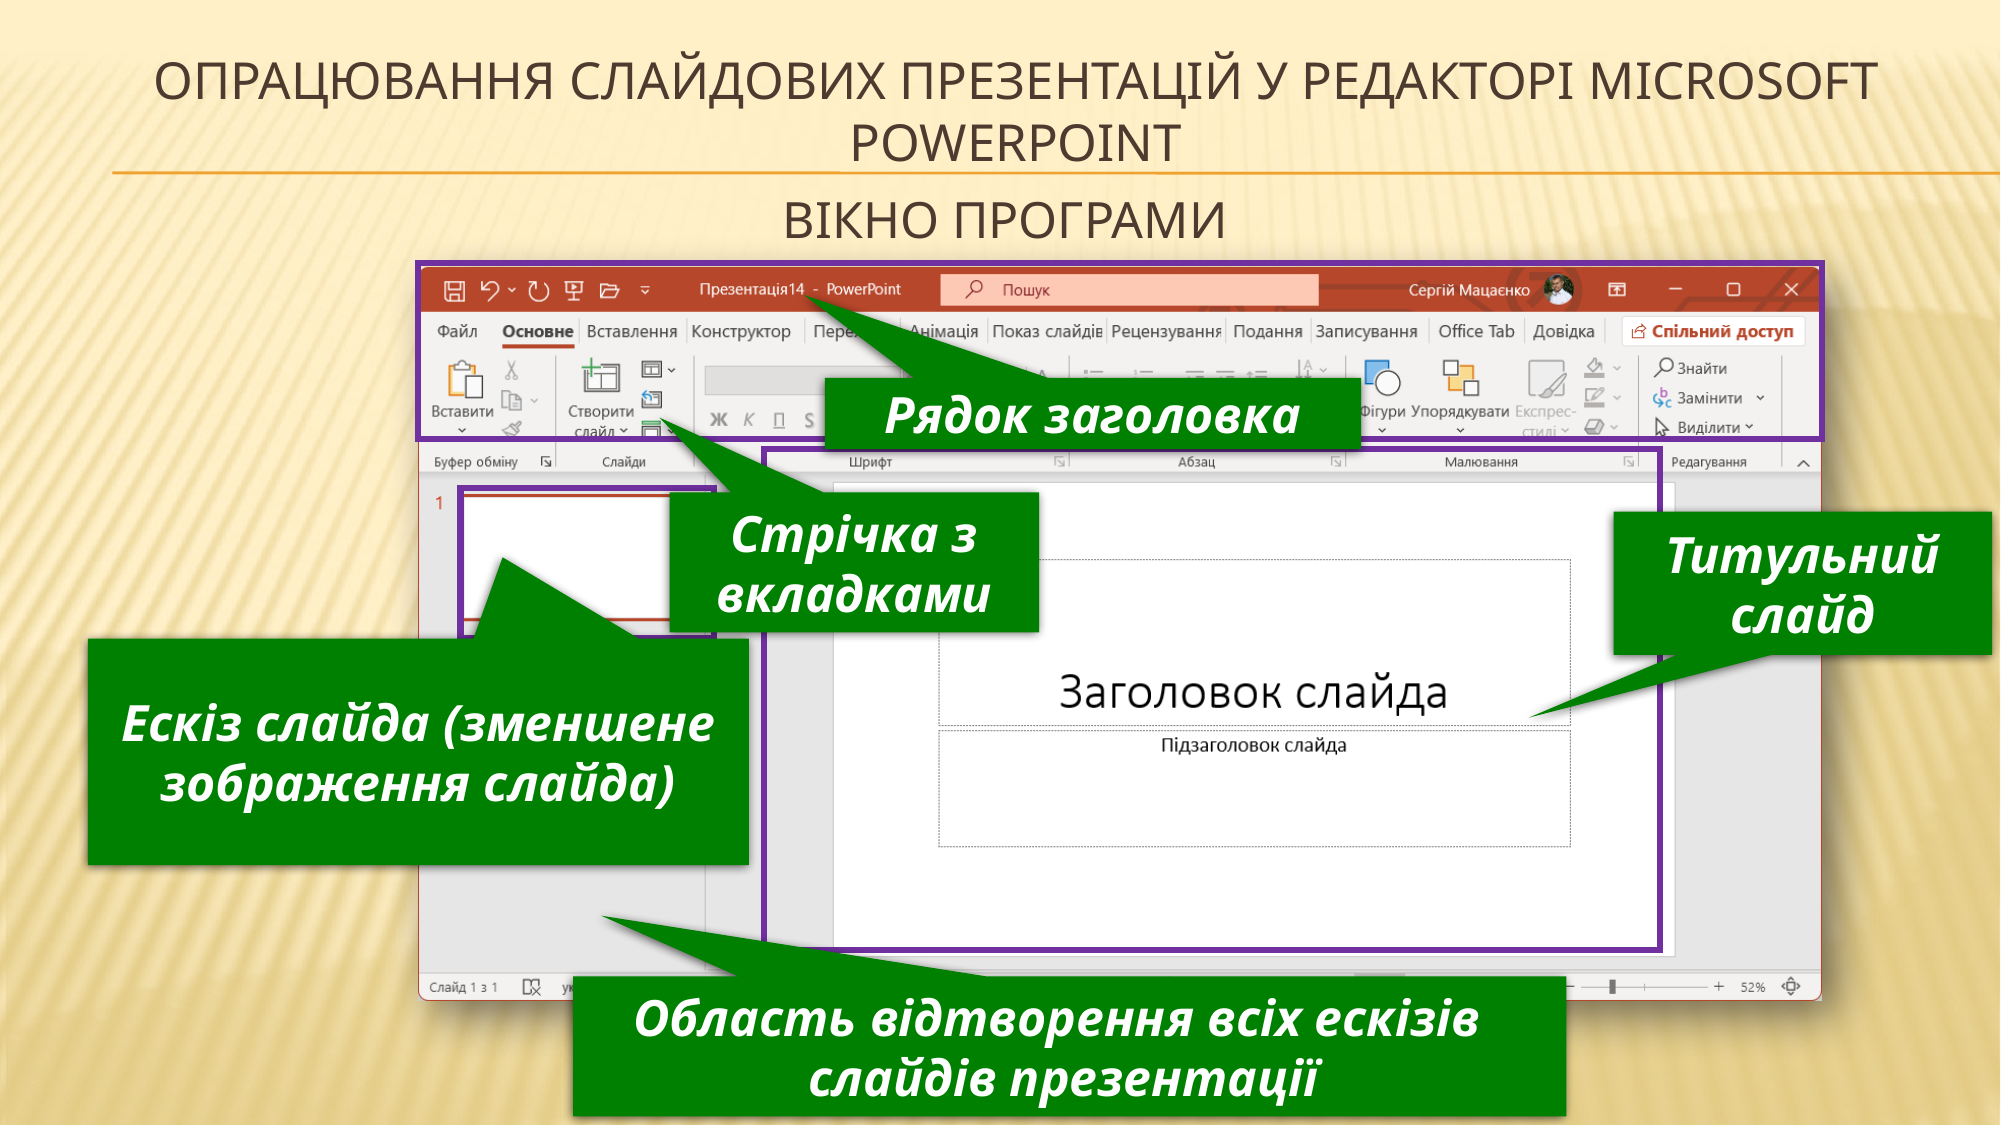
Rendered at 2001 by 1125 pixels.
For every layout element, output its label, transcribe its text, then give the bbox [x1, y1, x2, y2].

text_box Вікно програми [768, 180, 1243, 256]
title Опрацювання слайдових презентацій у редакторі Microsoft Powerpoint [66, 41, 1966, 180]
text_box Ескіз слайда (зменшене зображення слайда) [87, 638, 407, 866]
text_box Область відтворення всіх ескізів слайдів презентації [573, 1019, 1567, 1117]
text_box [418, 263, 1822, 267]
text_box Титульний слайд [1832, 511, 1993, 655]
picture [417, 267, 1822, 1001]
